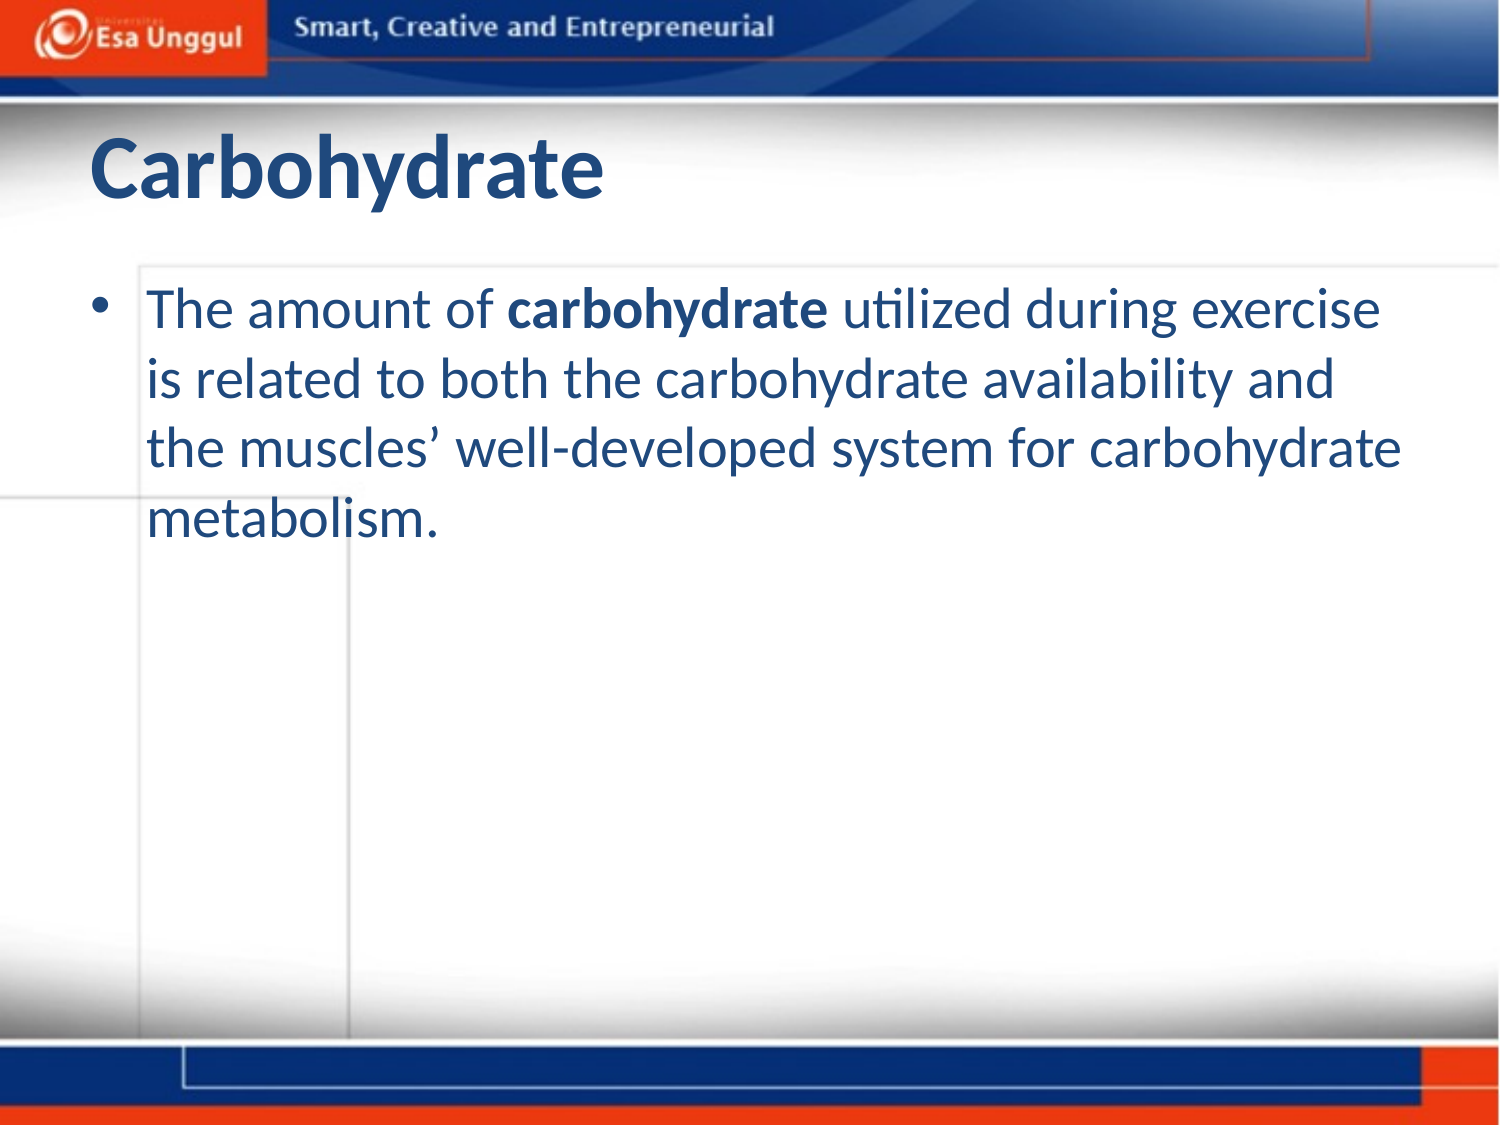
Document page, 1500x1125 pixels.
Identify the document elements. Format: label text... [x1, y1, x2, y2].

list The amount of carbohydrate utilized during exercise is related to both the carbohydrate availability and the muscles’ well-developed system for carbohydrate metabolism. [75, 262, 1425, 1005]
title Carbohydrate [75, 90, 1425, 233]
picture [0, 0, 1500, 1125]
